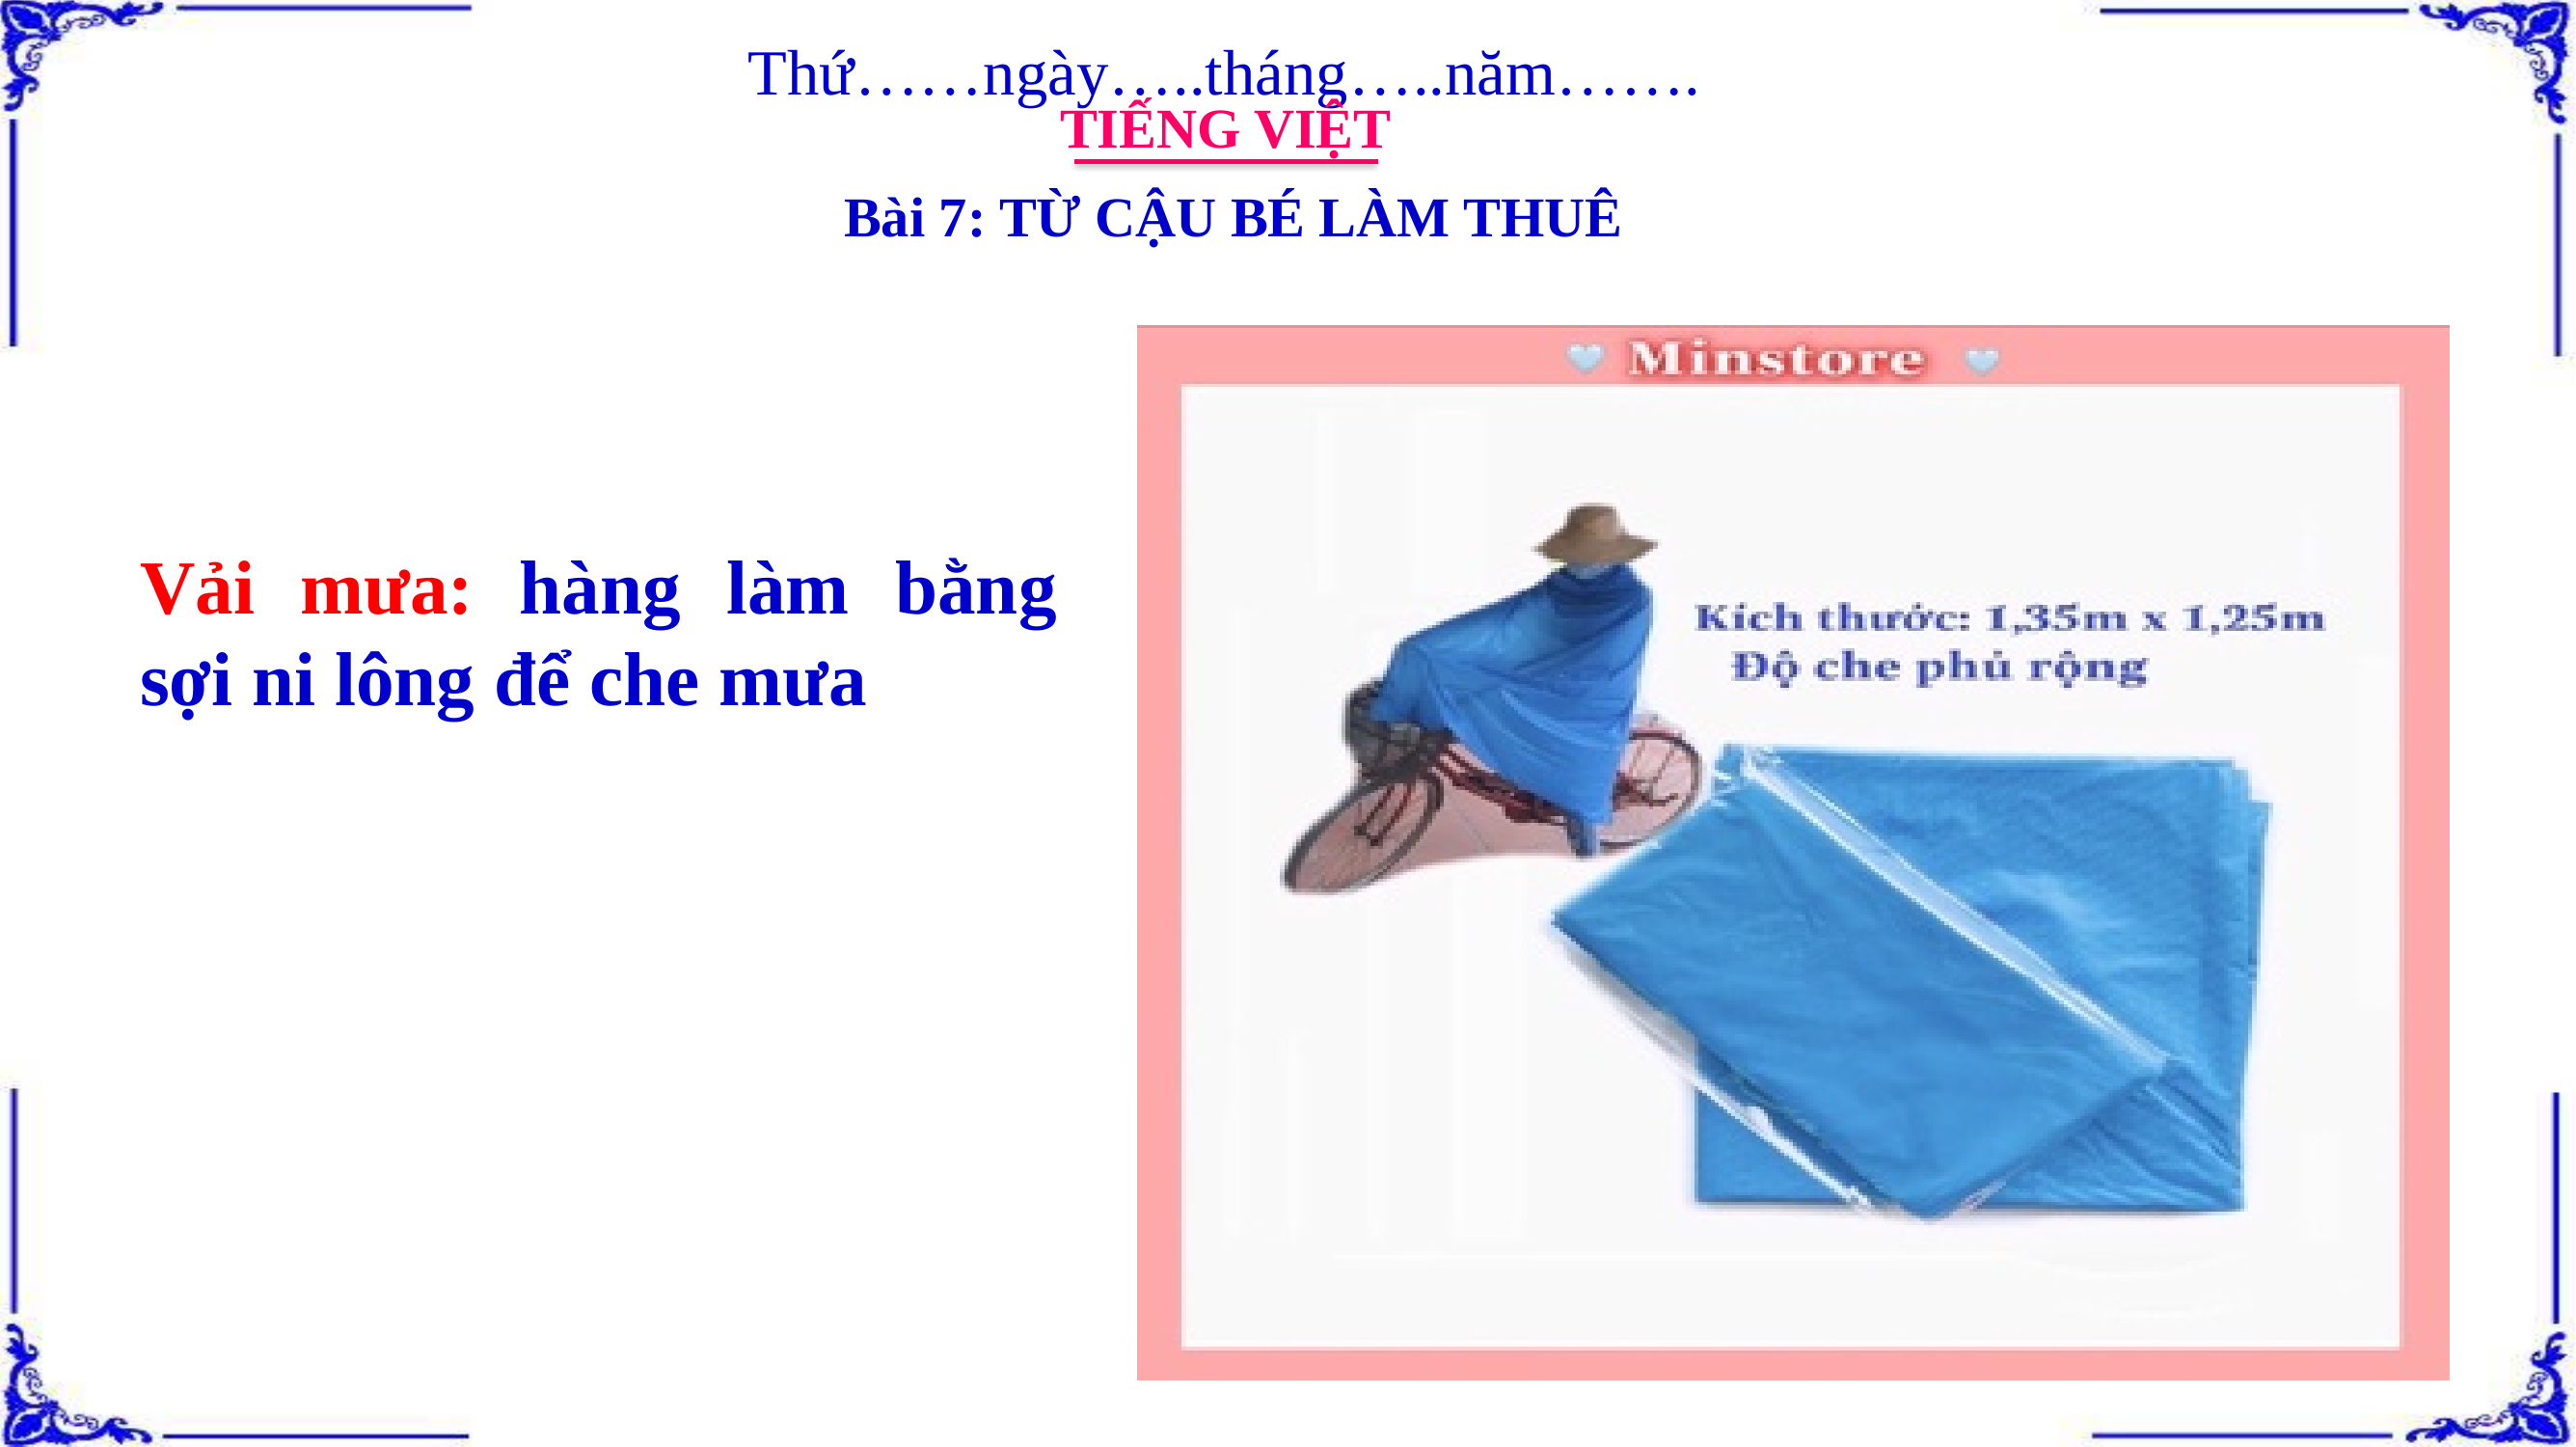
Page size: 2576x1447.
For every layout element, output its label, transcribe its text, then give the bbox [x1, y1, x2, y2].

picture [0, 0, 2576, 1447]
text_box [730, 23, 1721, 168]
text_box Bài 7: TỪ CẬU BÉ LÀM THUÊ [756, 176, 1710, 259]
text_box Vải mưa: hàng làm bằng sợi ni lông để che mưa [125, 530, 1071, 728]
